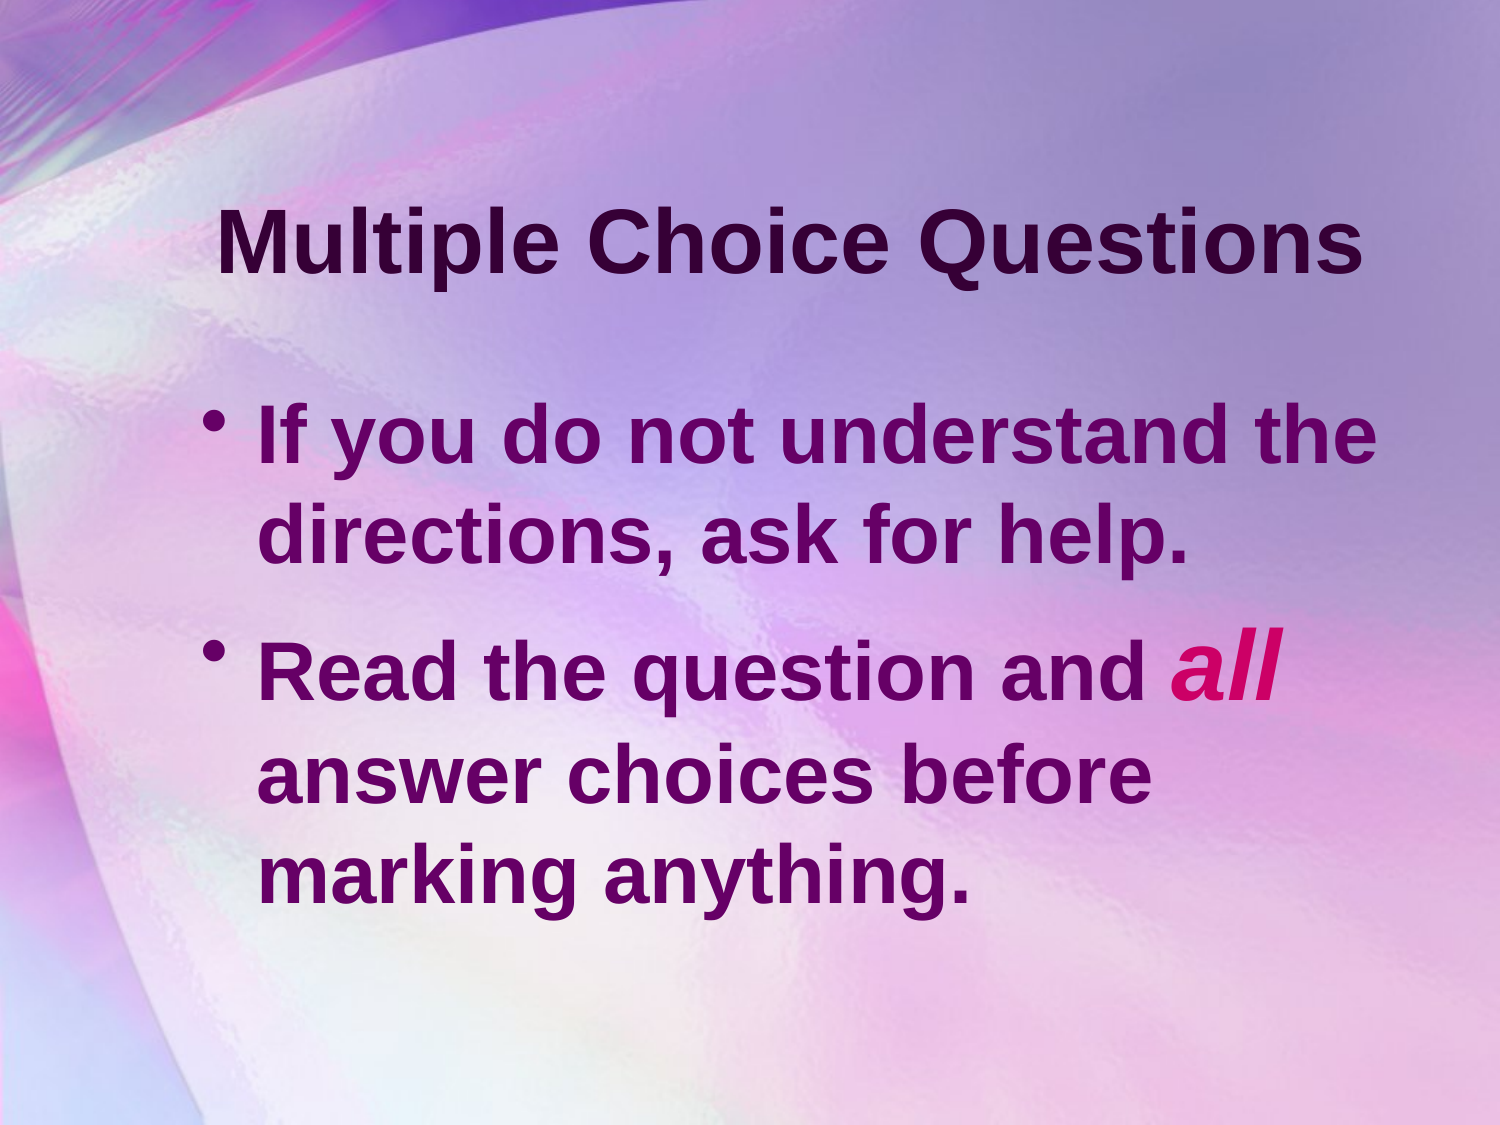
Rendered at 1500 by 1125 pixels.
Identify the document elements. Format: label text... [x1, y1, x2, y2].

picture [0, 0, 1500, 1125]
title Multiple Choice Questions [185, 147, 1397, 327]
list If you do not understand the directions, ask for help. Read the question and all answer choices before marking anything. [185, 372, 1397, 1015]
